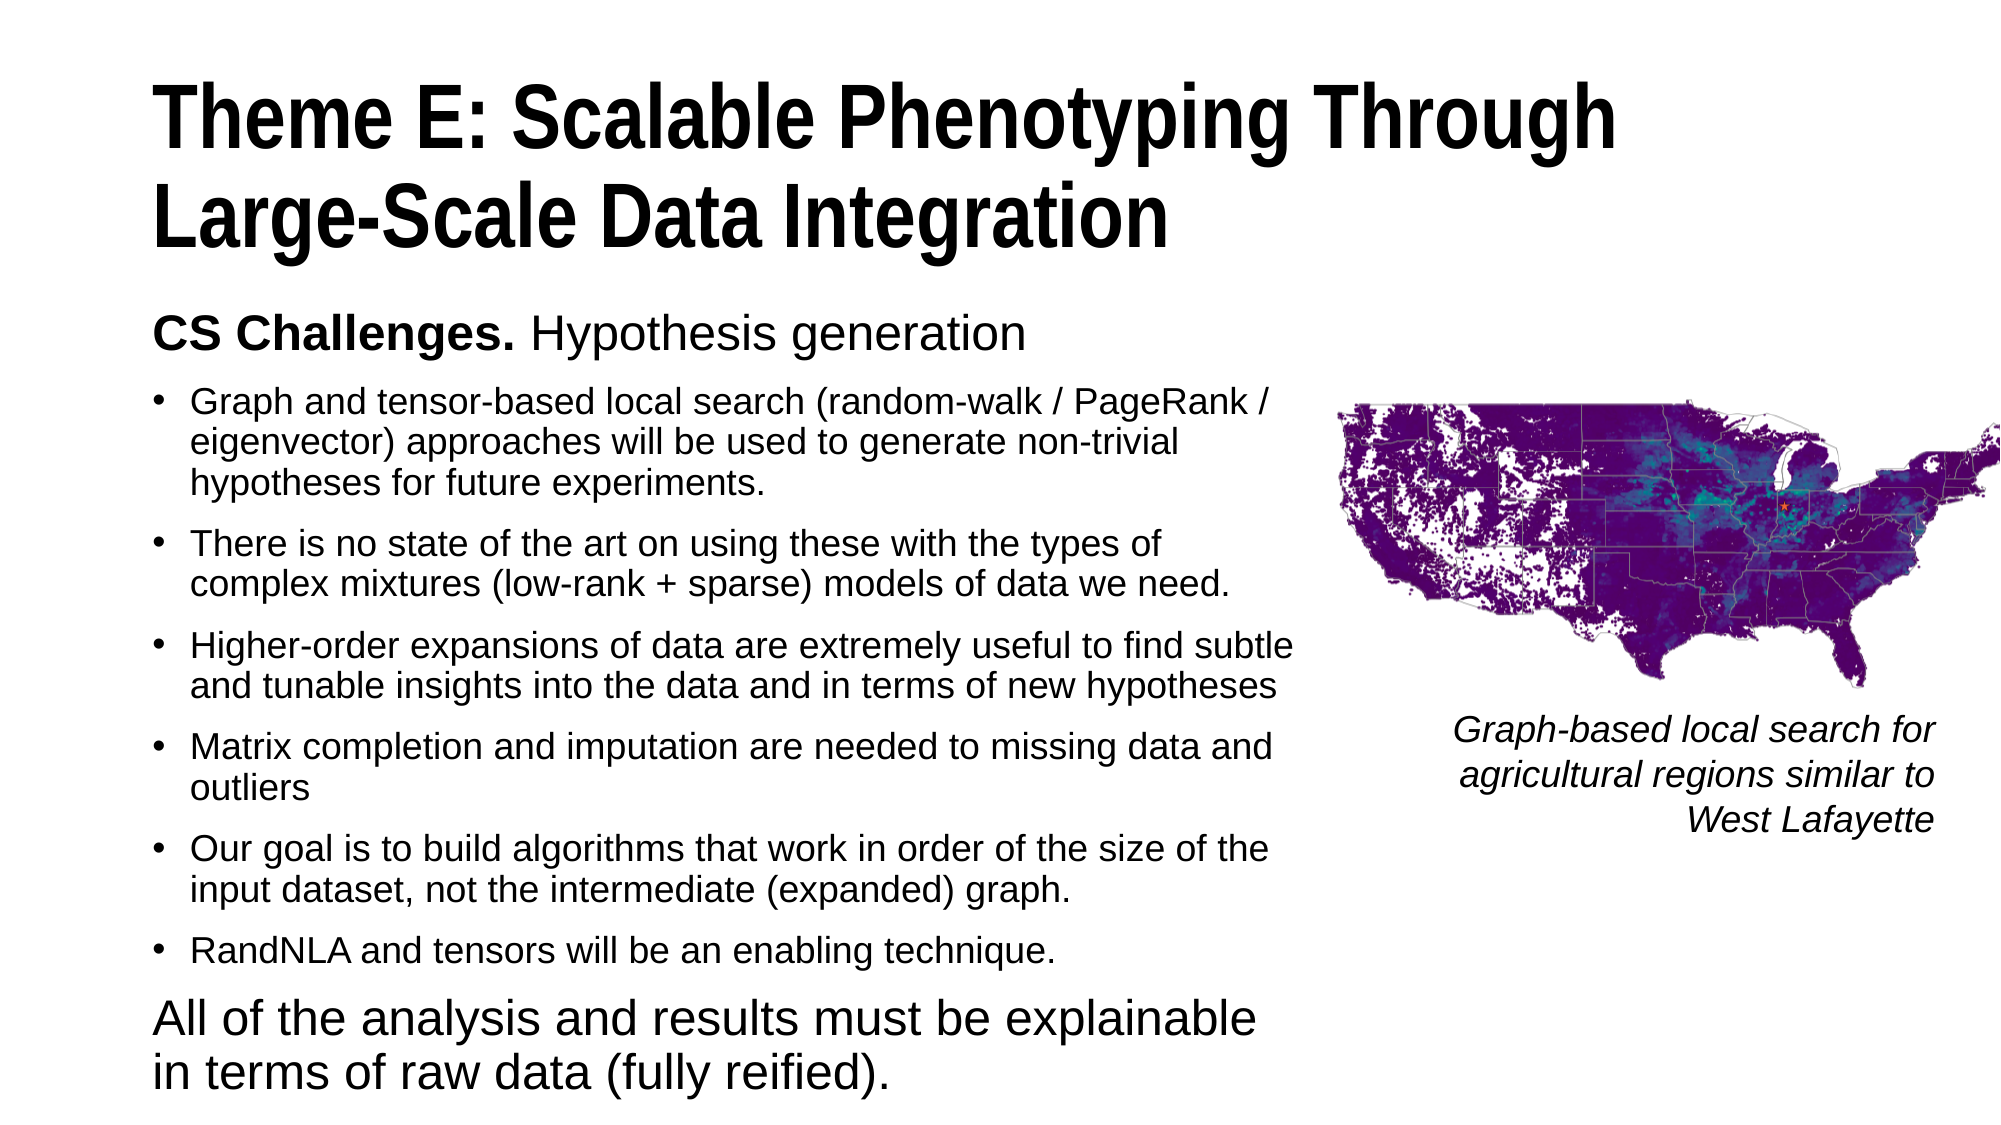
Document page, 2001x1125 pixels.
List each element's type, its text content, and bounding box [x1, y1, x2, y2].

title Theme E: Scalable Phenotyping Through Large-Scale Data Integration [137, 59, 1863, 278]
text_box Graph-based local search for agricultural regions similar to West Lafayette [1372, 707, 1950, 848]
picture [1319, 378, 2000, 707]
list CS Challenges. Hypothesis generation Graph and tensor-based local search (random-walk / PageRank / eigenvector) approaches will be used to generate non-trivial hypotheses for future experiments. There is no state of the art on using these with the types of complex mixtures (low-rank + sparse) models of data we need. Higher-order expansions of data are extremely useful to find subtle and tunable insights into the data and in terms of new hypotheses Matrix completion and imputation are needed to missing data and outliers Our goal is to build algorithms that work in order of the size of the input dataset, not the intermediate (expanded) graph. RandNLA and tensors will be an enabling technique. All of the analysis and results must be explainable in terms of raw data (fully reified). [137, 299, 1320, 1014]
